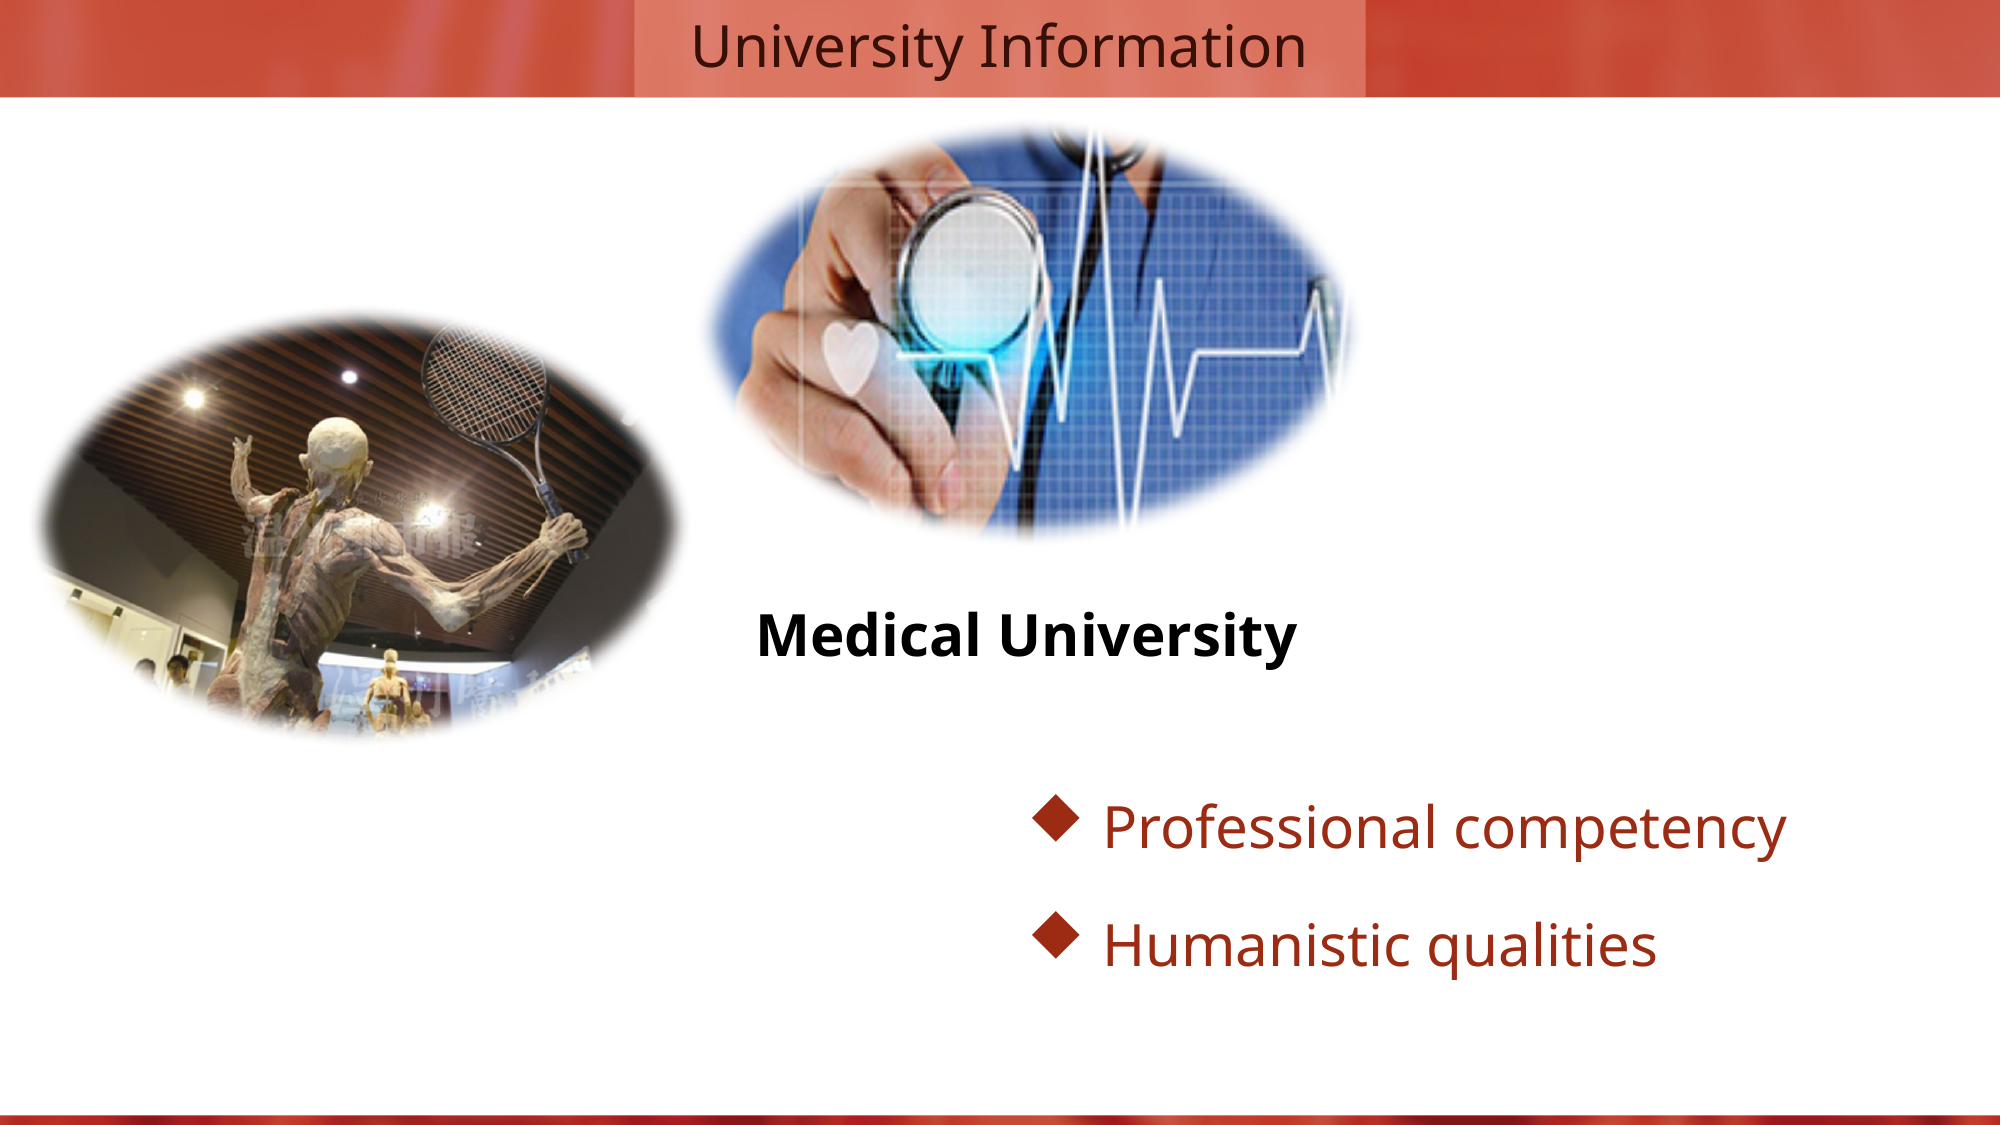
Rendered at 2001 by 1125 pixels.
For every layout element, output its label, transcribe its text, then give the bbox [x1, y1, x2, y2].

picture [0, 1116, 2000, 1125]
title University Information [634, 0, 1366, 98]
picture [25, 116, 1366, 748]
text_box Professional competency Humanistic qualities [1012, 747, 1835, 986]
text_box Medical University [725, 590, 1431, 841]
picture [1366, 0, 2000, 97]
picture [0, 0, 634, 97]
